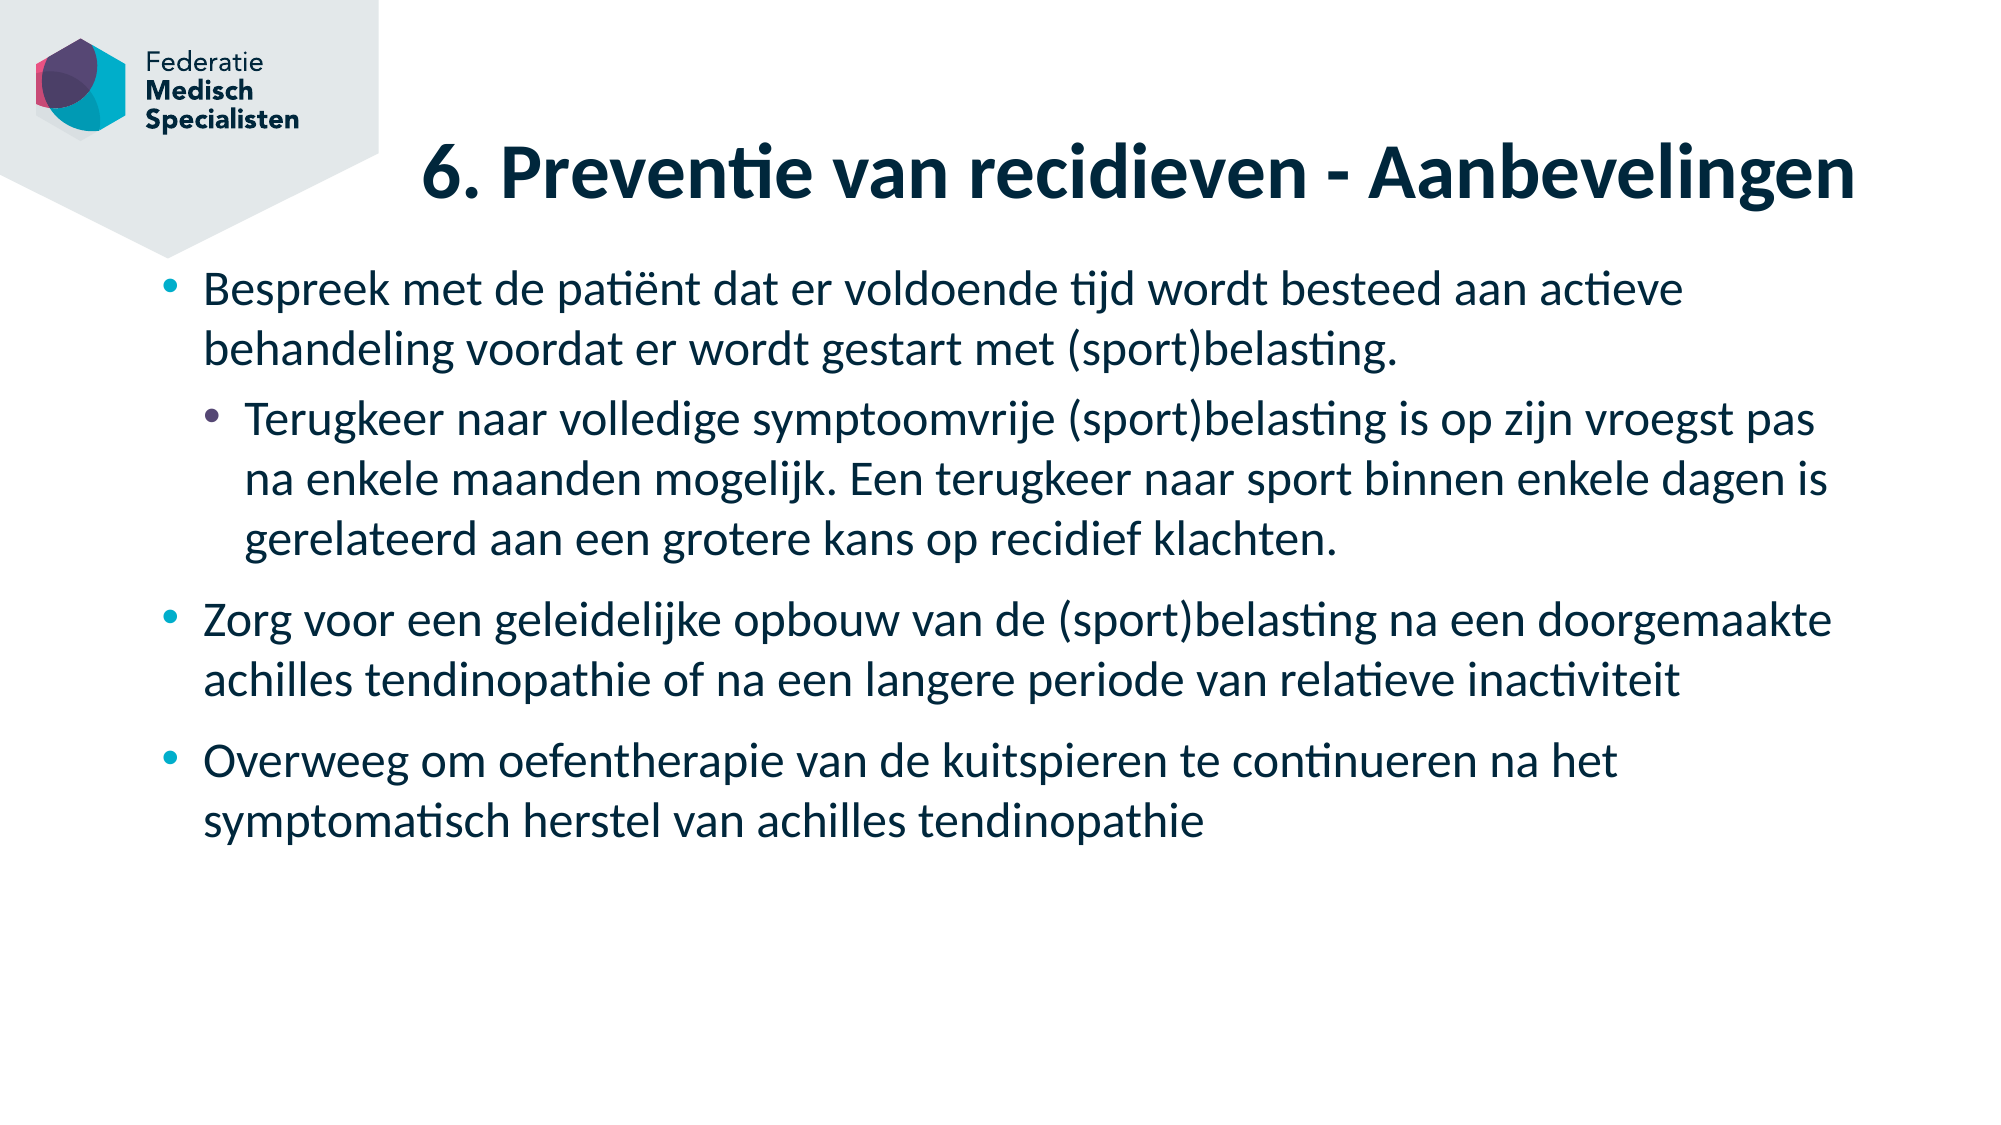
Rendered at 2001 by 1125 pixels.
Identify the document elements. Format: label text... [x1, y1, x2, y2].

list Bespreek met de patiënt dat er voldoende tijd wordt besteed aan actieve behandeling voordat er wordt gestart met (sport)belasting. Terugkeer naar volledige symptoomvrije (sport)belasting is op zijn vroegst pas na enkele maanden mogelijk. Een terugkeer naar sport binnen enkele dagen is gerelateerd aan een grotere kans op recidief klachten. Zorg voor een geleidelijke opbouw van de (sport)belasting na een doorgemaakte achilles tendinopathie of na een langere periode van relatieve inactiviteit Overweeg om oefentherapie van de kuitspieren te continueren na het symptomatisch herstel van achilles tendinopathie [161, 255, 1875, 964]
title 6. Preventie van recidieven - Aanbevelingen [421, 60, 1862, 274]
